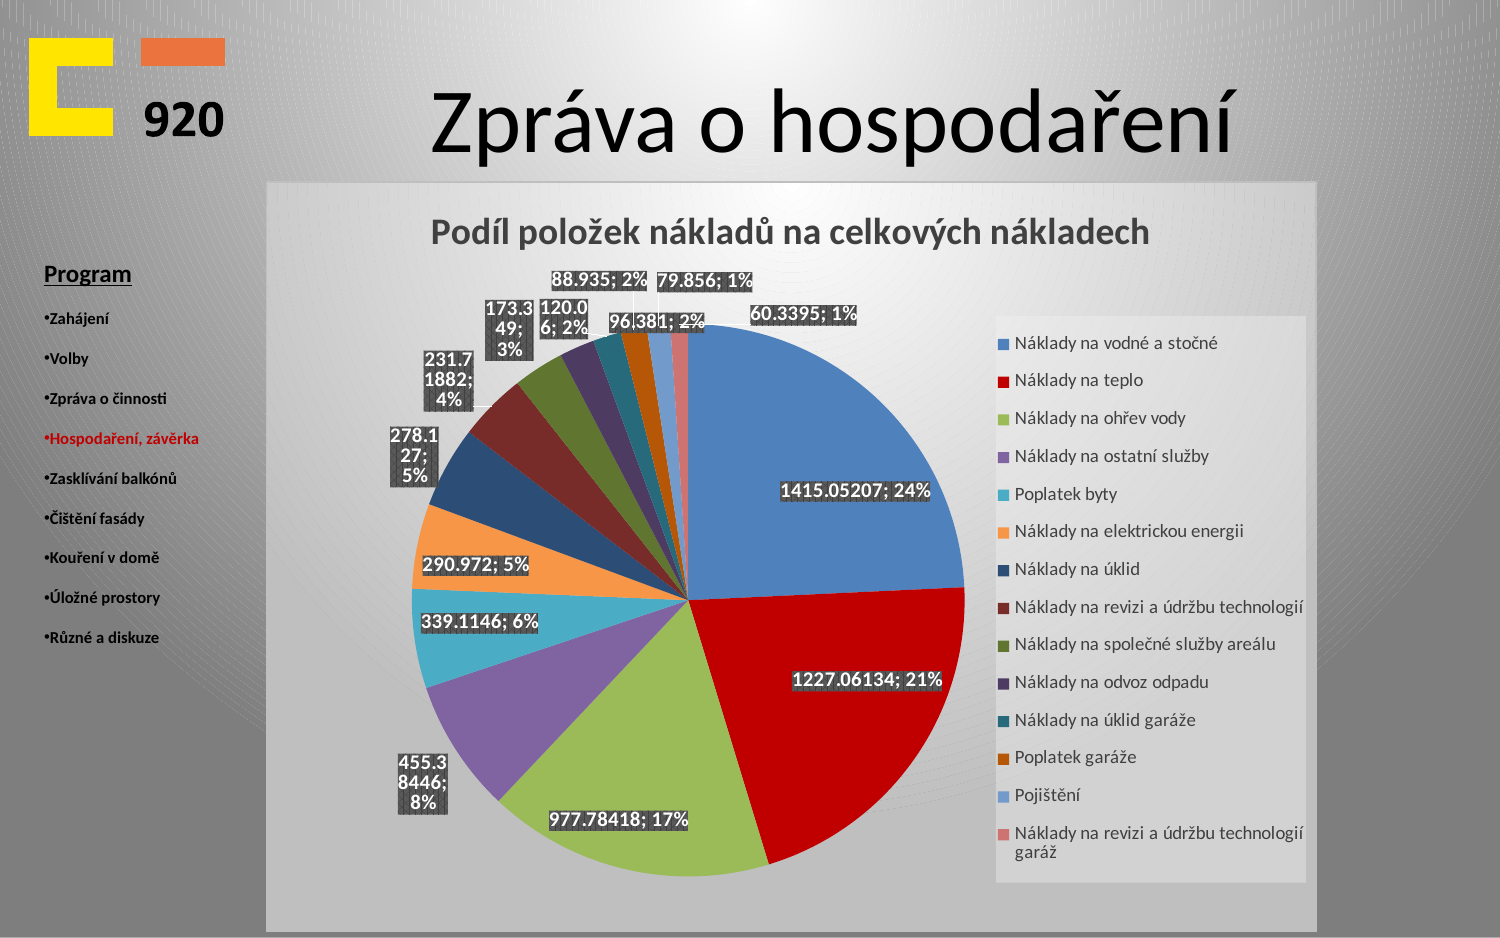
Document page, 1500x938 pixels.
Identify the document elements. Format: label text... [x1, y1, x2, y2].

chart [265, 180, 1318, 933]
text_box Program Zahájení Volby Zpráva o činnosti Hospodaření, závěrka Zasklívání balkónů Čištění fasády Kouření v domě Úložné prostory Různé a diskuze [29, 220, 219, 655]
title Zpráva o hospodaření [242, 37, 1425, 194]
